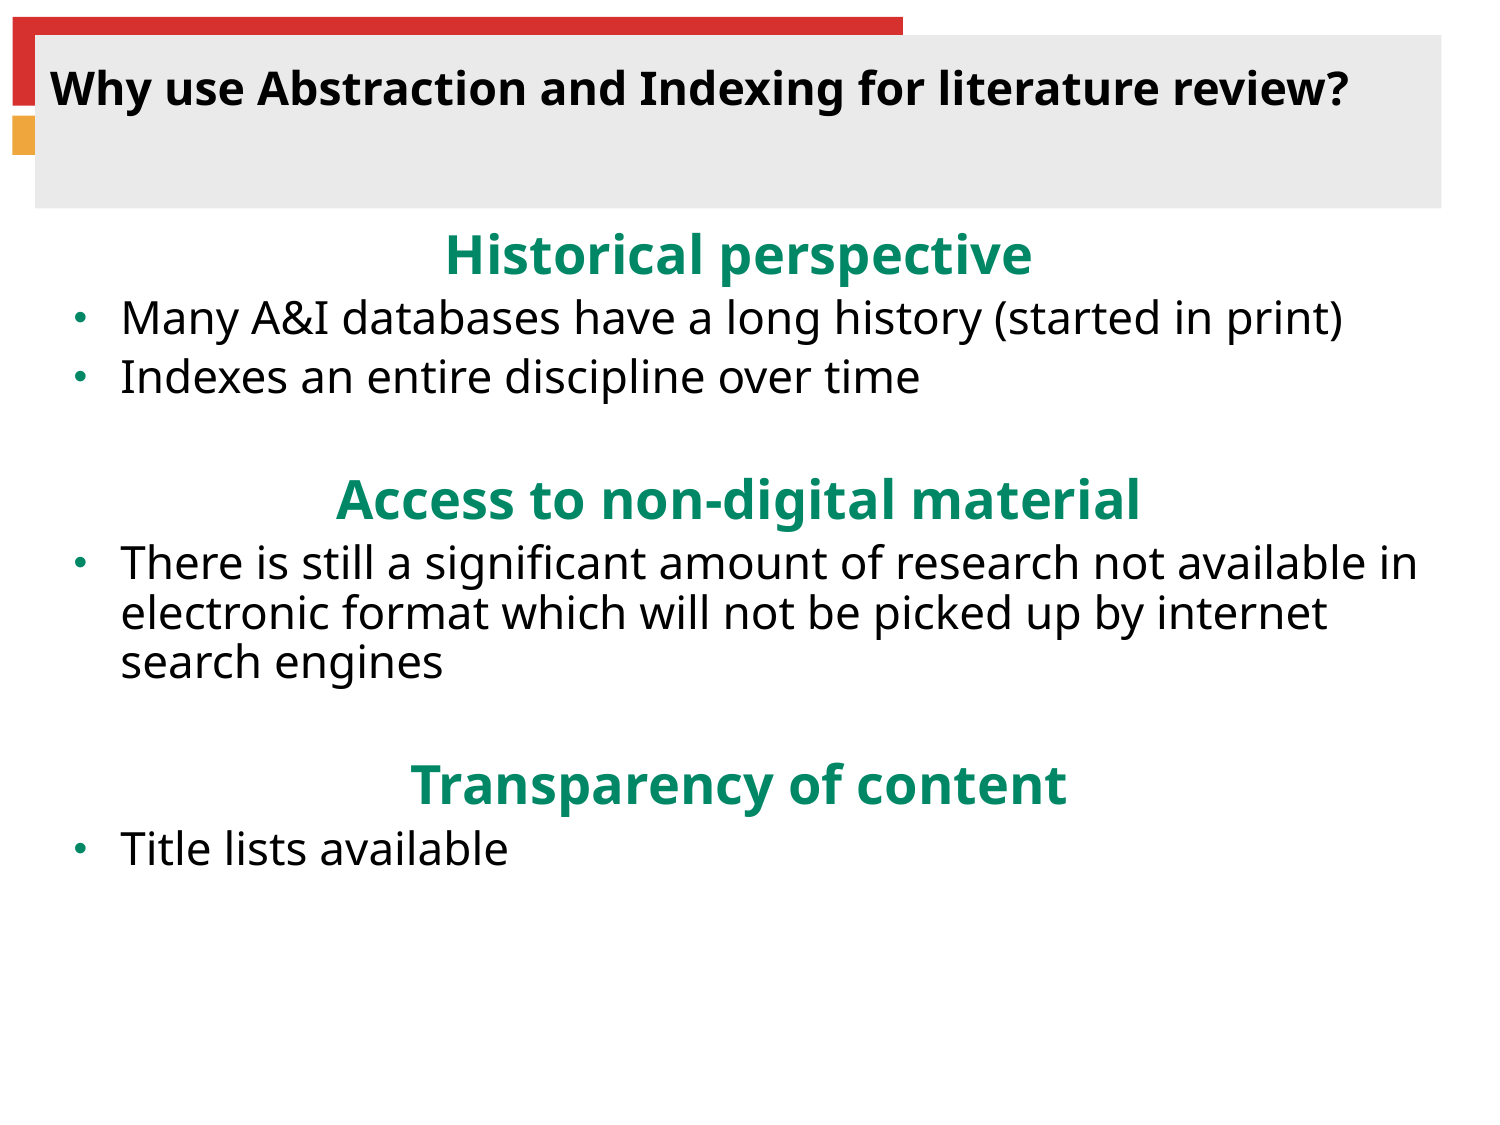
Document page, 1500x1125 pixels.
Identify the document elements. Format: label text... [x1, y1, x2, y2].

title Why use Abstraction and Indexing for literature review? [34, 34, 1442, 209]
list Historical perspective Many A&I databases have a long history (started in print) Indexes an entire discipline over time Access to non-digital material There is still a significant amount of research not available in electronic format which will not be picked up by internet search engines Transparency of content Title lists available [26, 219, 1453, 1048]
